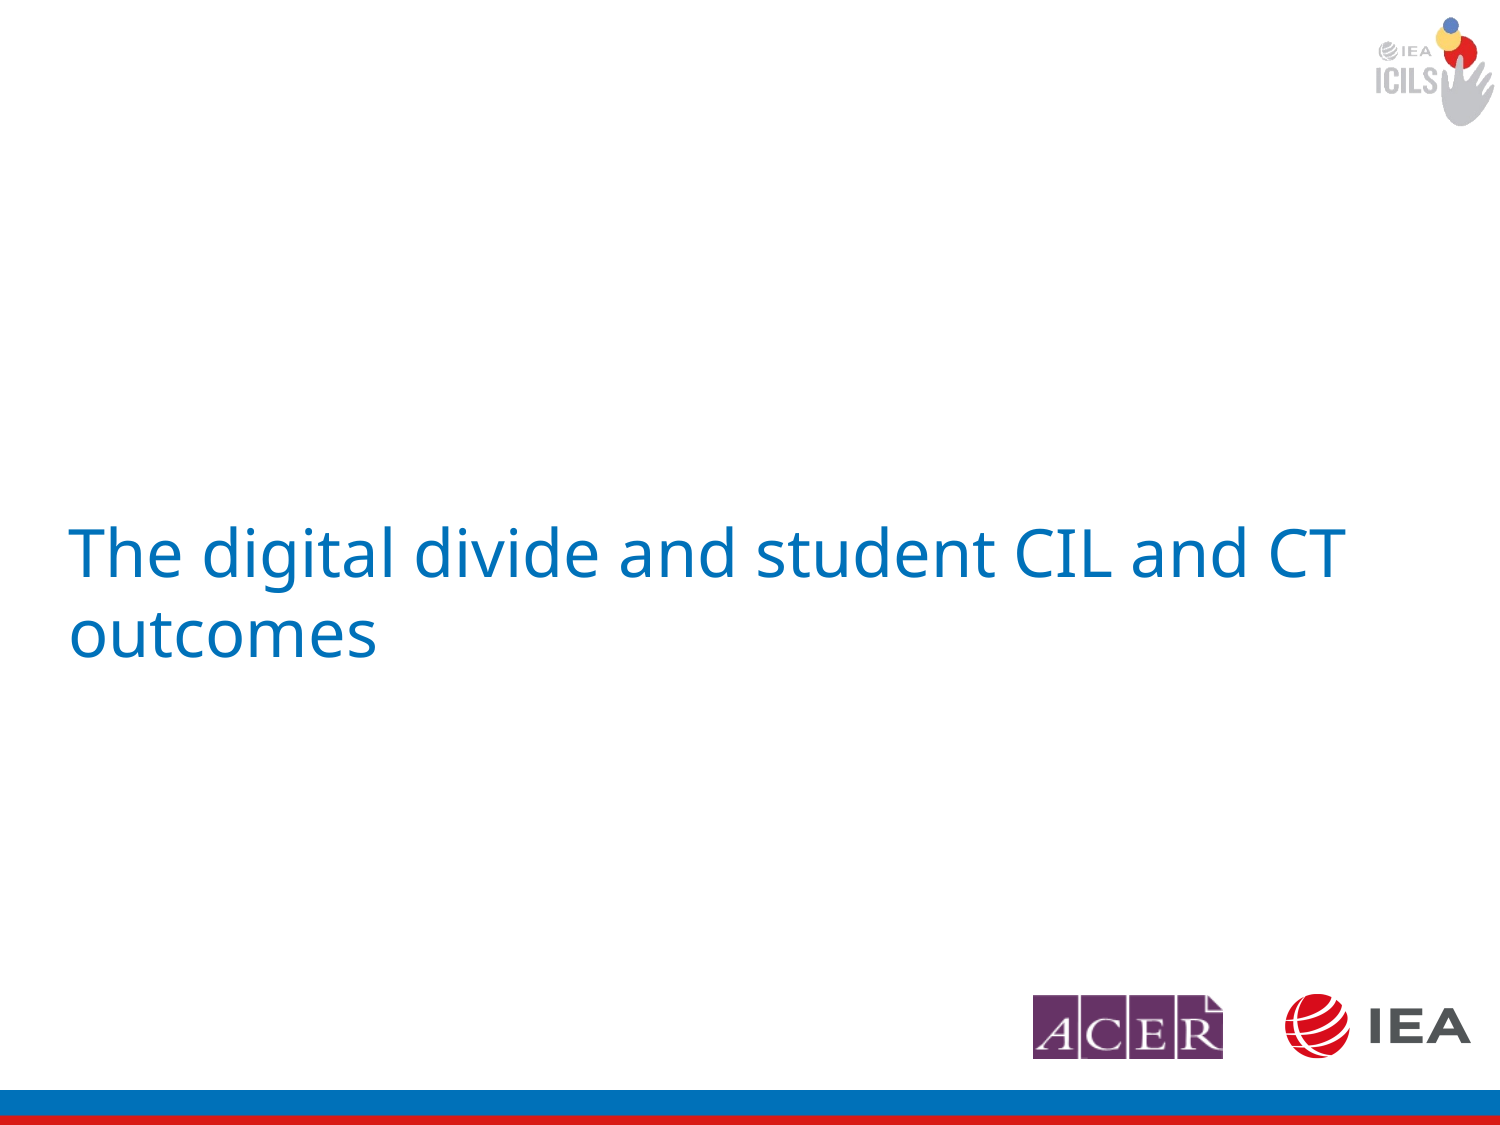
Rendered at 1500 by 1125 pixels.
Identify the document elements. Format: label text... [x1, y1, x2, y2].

picture [0, 0, 1500, 1125]
title The digital divide and student CIL and CT outcomes [53, 503, 1471, 608]
